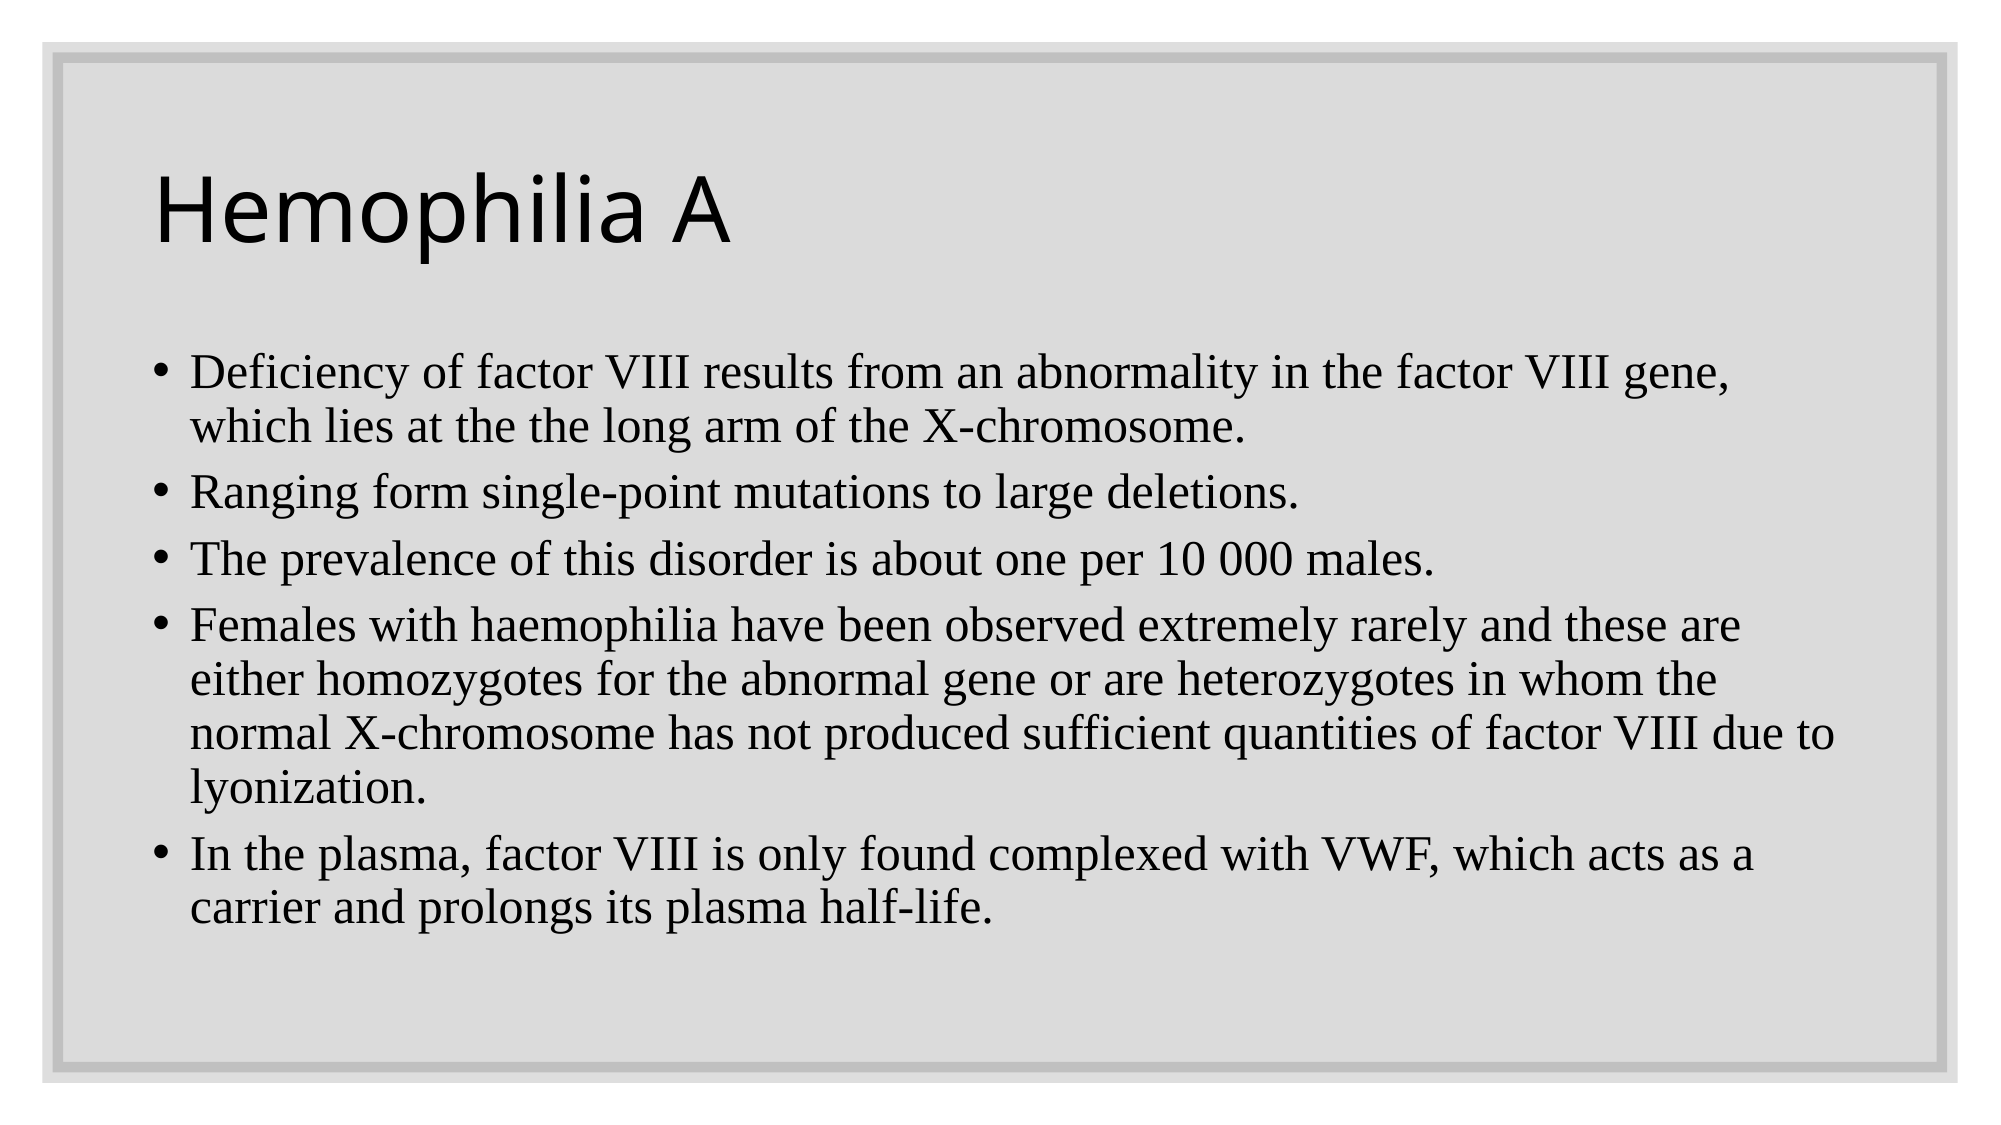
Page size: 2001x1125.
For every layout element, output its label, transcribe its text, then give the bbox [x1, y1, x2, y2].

list Deficiency of factor VIII results from an abnormality in the factor VIII gene, which lies at the the long arm of the X-chromosome. Ranging form single-point mutations to large deletions. The prevalence of this disorder is about one per 10 000 males. Females with haemophilia have been observed extremely rarely and these are either homozygotes for the abnormal gene or are heterozygotes in whom the normal X-chromosome has not produced sufficient quantities of factor VIII due to lyonization. In the plasma, factor VIII is only found complexed with VWF, which acts as a carrier and prolongs its plasma half-life. [137, 337, 1863, 973]
text_box [52, 51, 1948, 1073]
title Hemophilia A [137, 103, 1863, 322]
